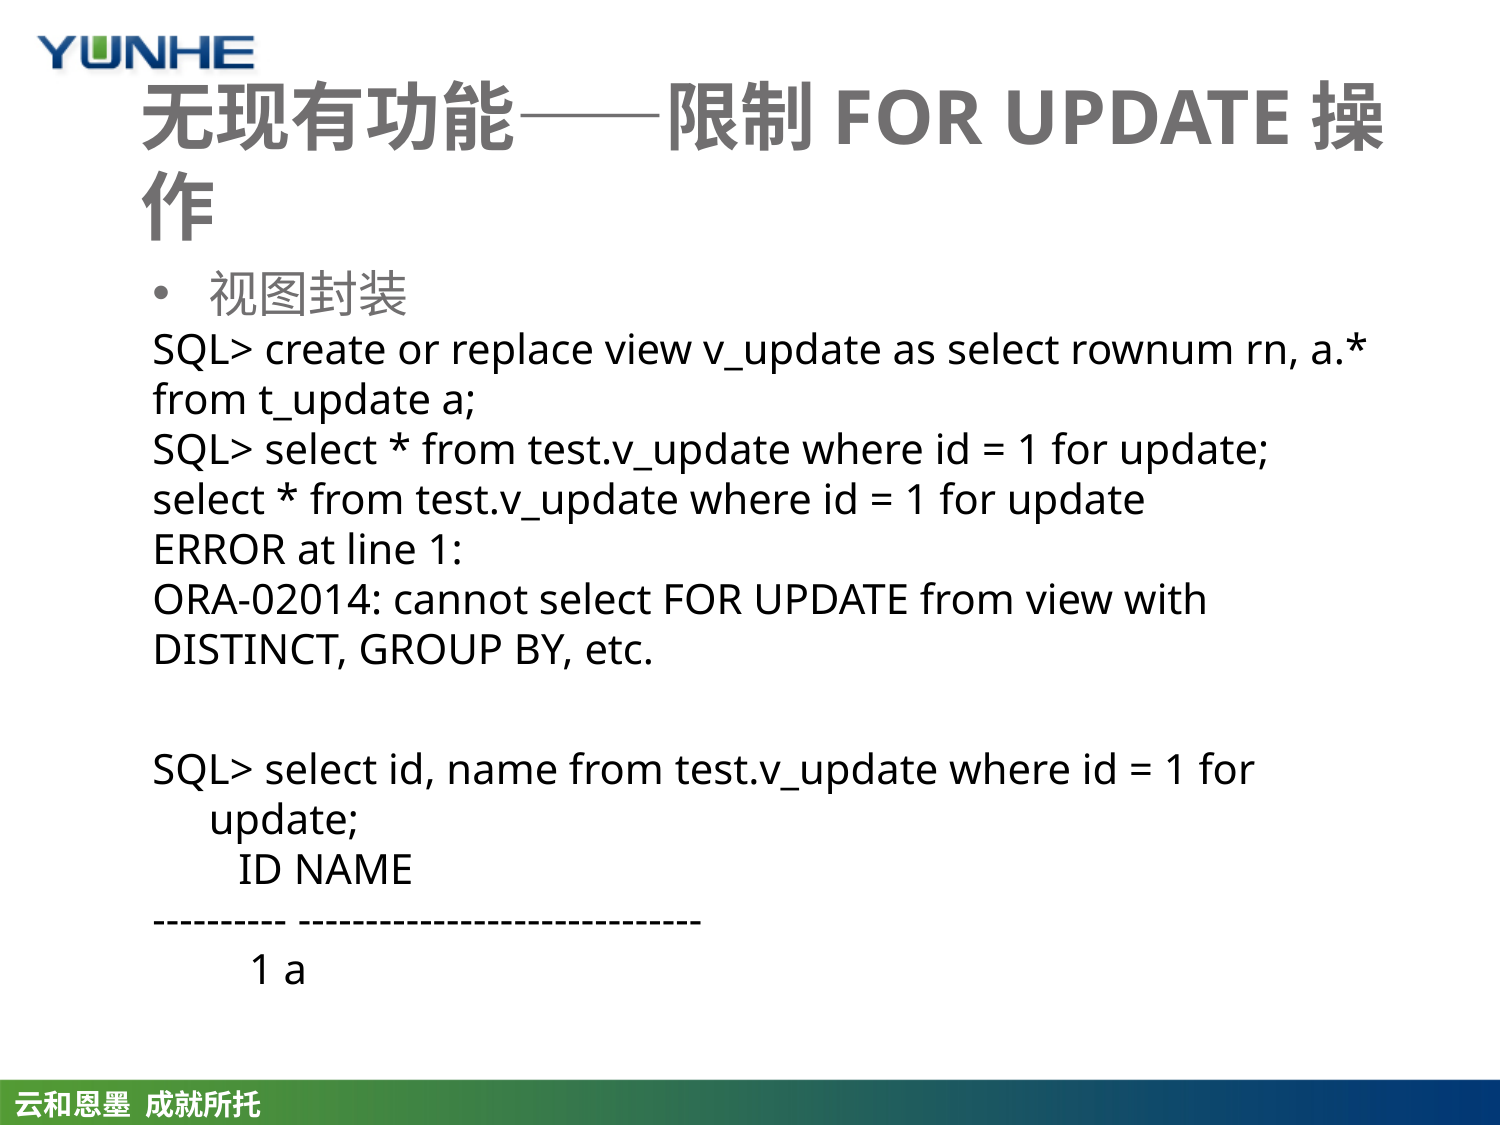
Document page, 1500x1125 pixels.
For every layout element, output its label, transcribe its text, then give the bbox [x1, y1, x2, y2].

text_box 视图封装 SQL> create or replace view v_update as select rownum rn, a.* from t_update a; SQL> select * from test.v_update where id = 1 for update; select * from test.v_update where id = 1 for update ERROR at line 1: ORA-02014: cannot select FOR UPDATE from view with DISTINCT, GROUP BY, etc. SQL> select id, name from test.v_update where id = 1 for update; ID NAME ---------- ------------------------------ 1 a [137, 255, 1400, 1035]
picture [0, 1, 1500, 1125]
title 无现有功能——限制FOR UPDATE操作 [125, 66, 1425, 254]
